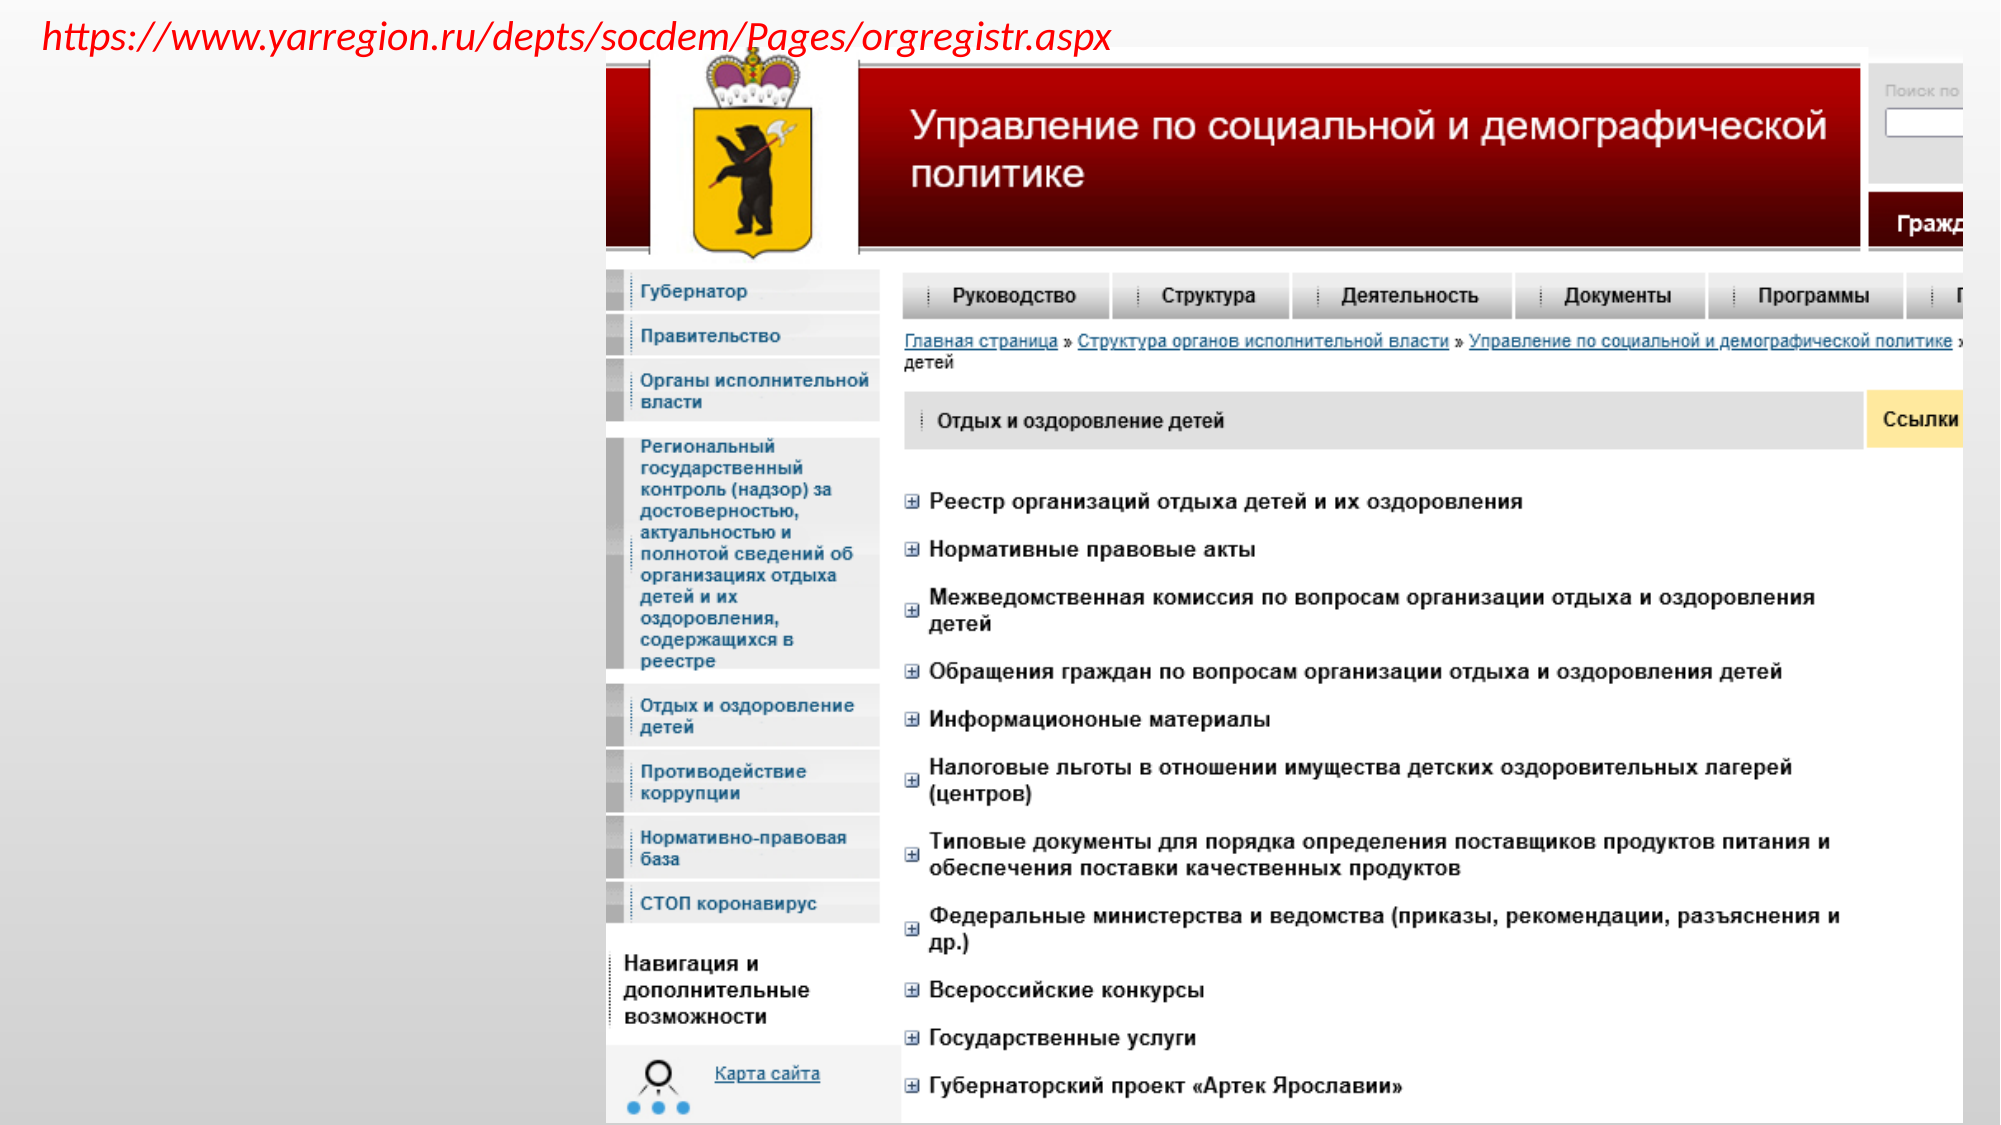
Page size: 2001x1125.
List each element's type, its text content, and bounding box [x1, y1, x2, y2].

picture [606, 47, 1963, 1123]
text_box https://www.yarregion.ru/depts/socdem/Pages/orgregistr.aspx [26, 1, 1983, 66]
